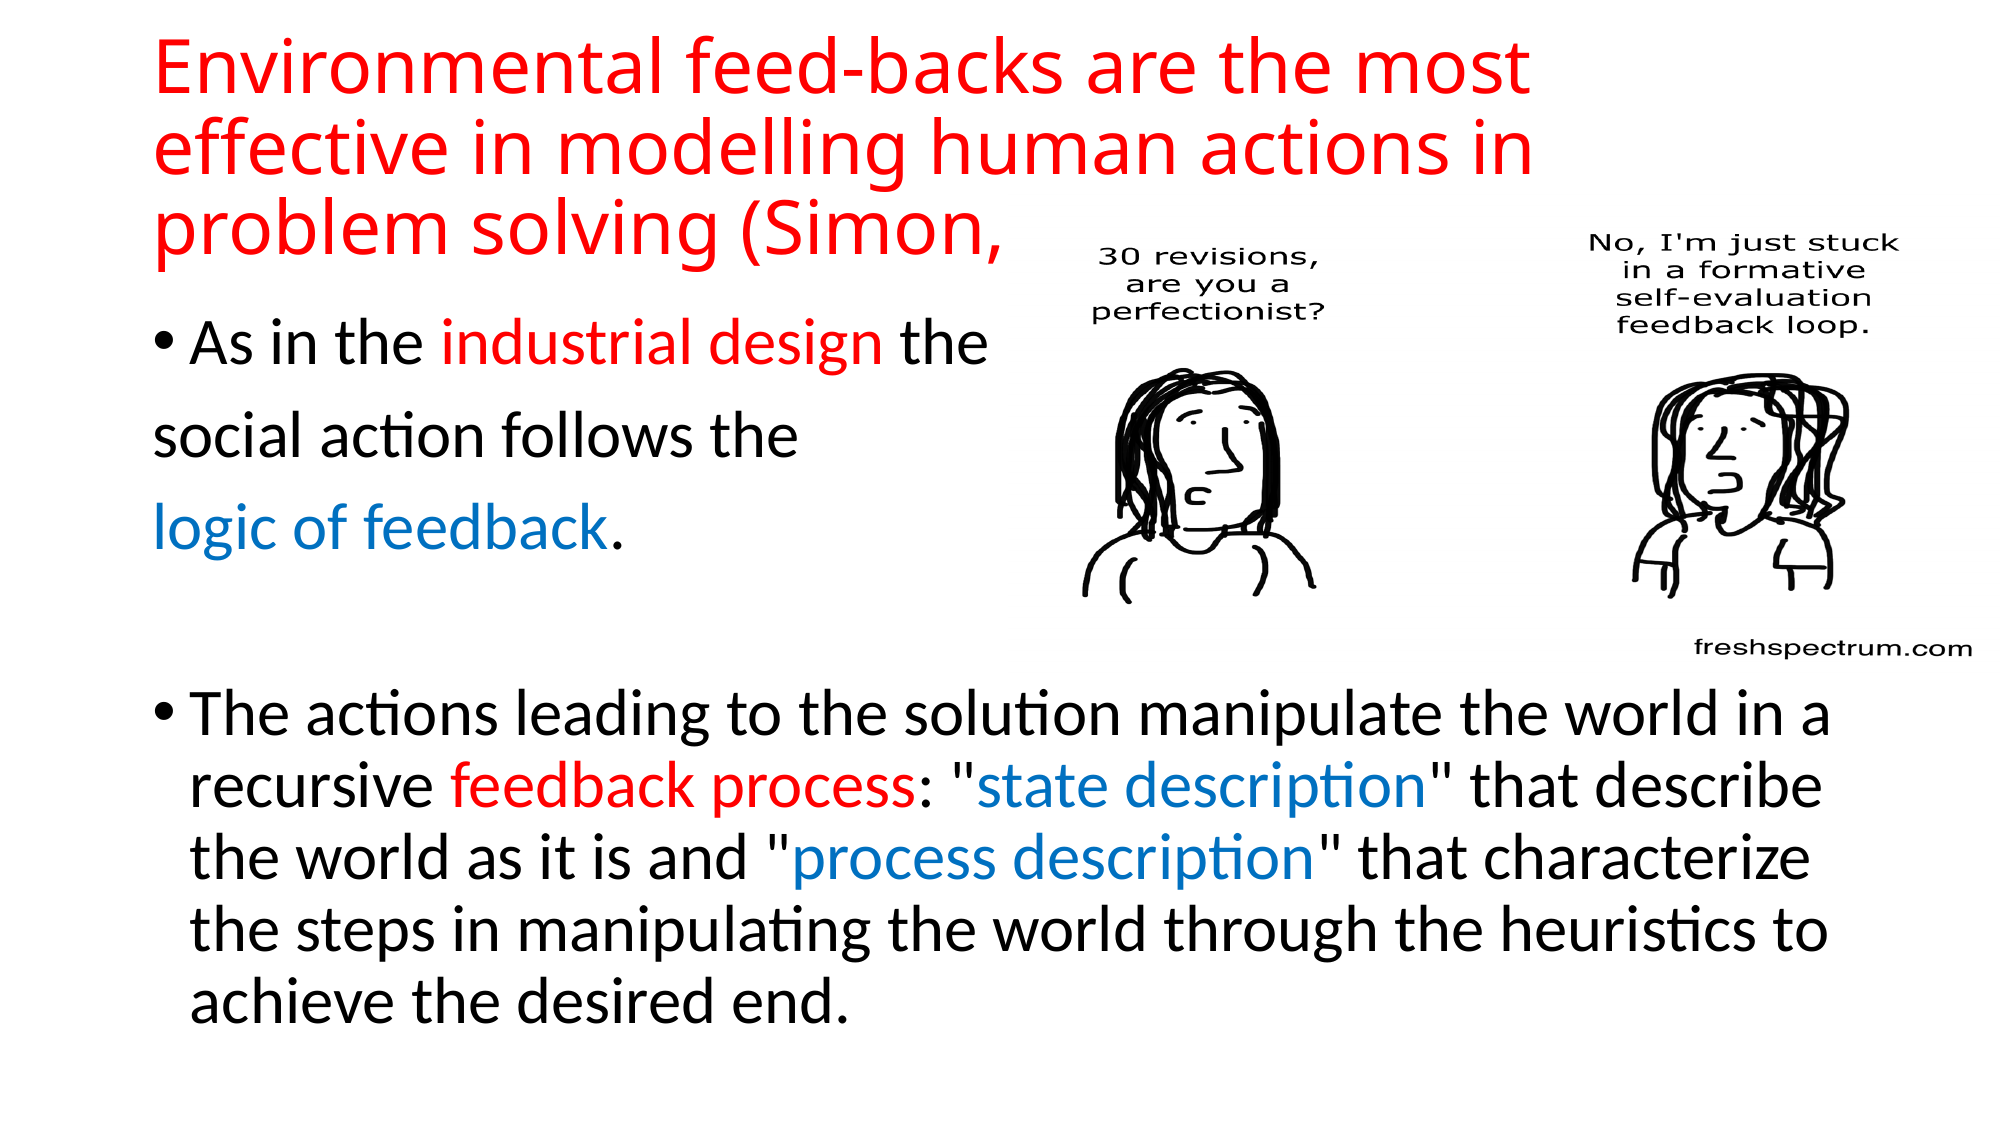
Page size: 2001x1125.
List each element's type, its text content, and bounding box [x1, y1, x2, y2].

picture [1008, 183, 2000, 673]
title Environmental feed-backs are the most effective in modelling human actions in problem solving (Simon, 1981). [137, 0, 1863, 278]
list As in the industrial design the social action follows the logic of feedback. The actions leading to the solution manipulate the world in a recursive feedback process: "state description" that describe the world as it is and "process description" that characterize the steps in manipulating the world through the heuristics to achieve the desired end. [137, 299, 1863, 1014]
